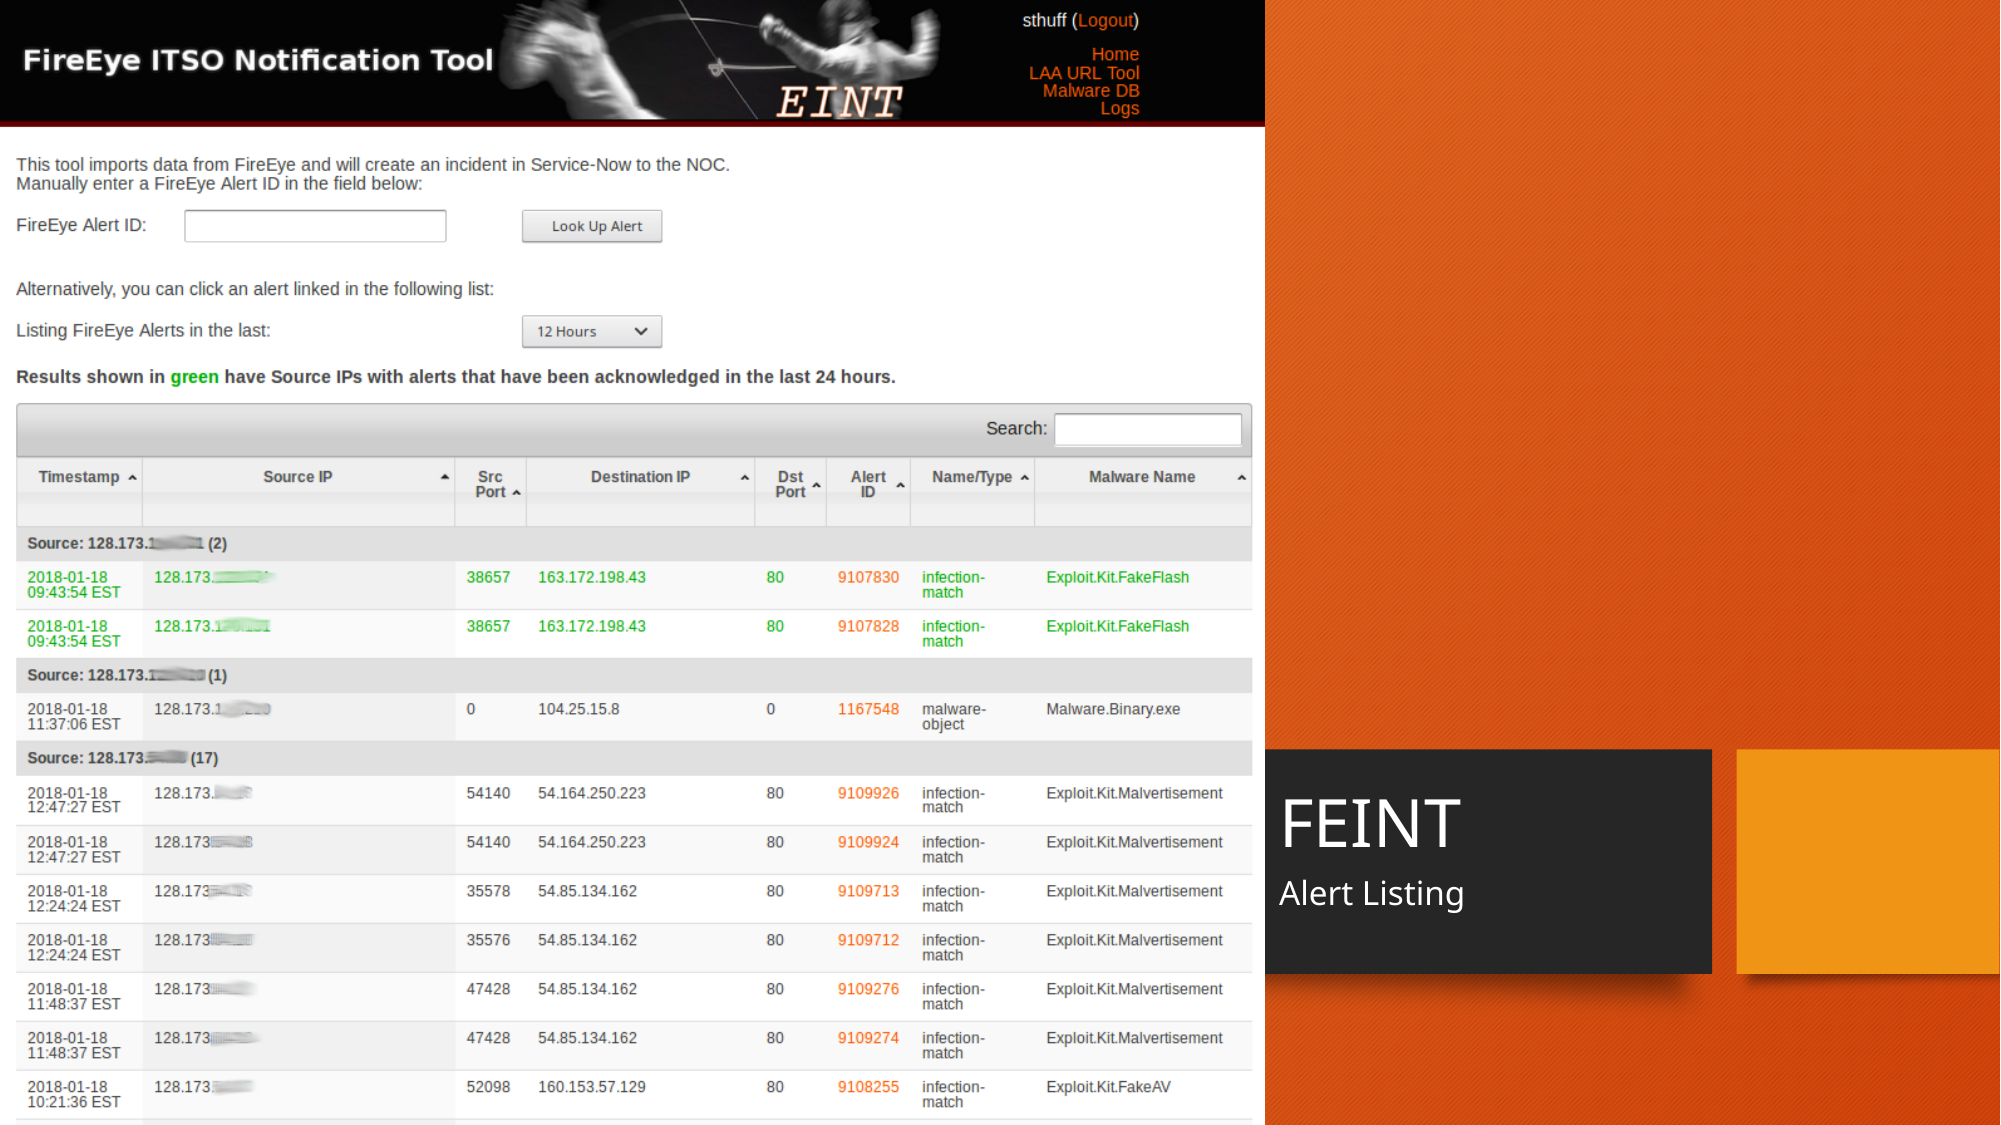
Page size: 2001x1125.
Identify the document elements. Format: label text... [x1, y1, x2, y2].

picture [1736, 974, 2000, 997]
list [0, 0, 1265, 1125]
list Alert Listing [1265, 870, 1689, 952]
picture [1265, 974, 1713, 1026]
title FEINT [1265, 772, 1689, 870]
